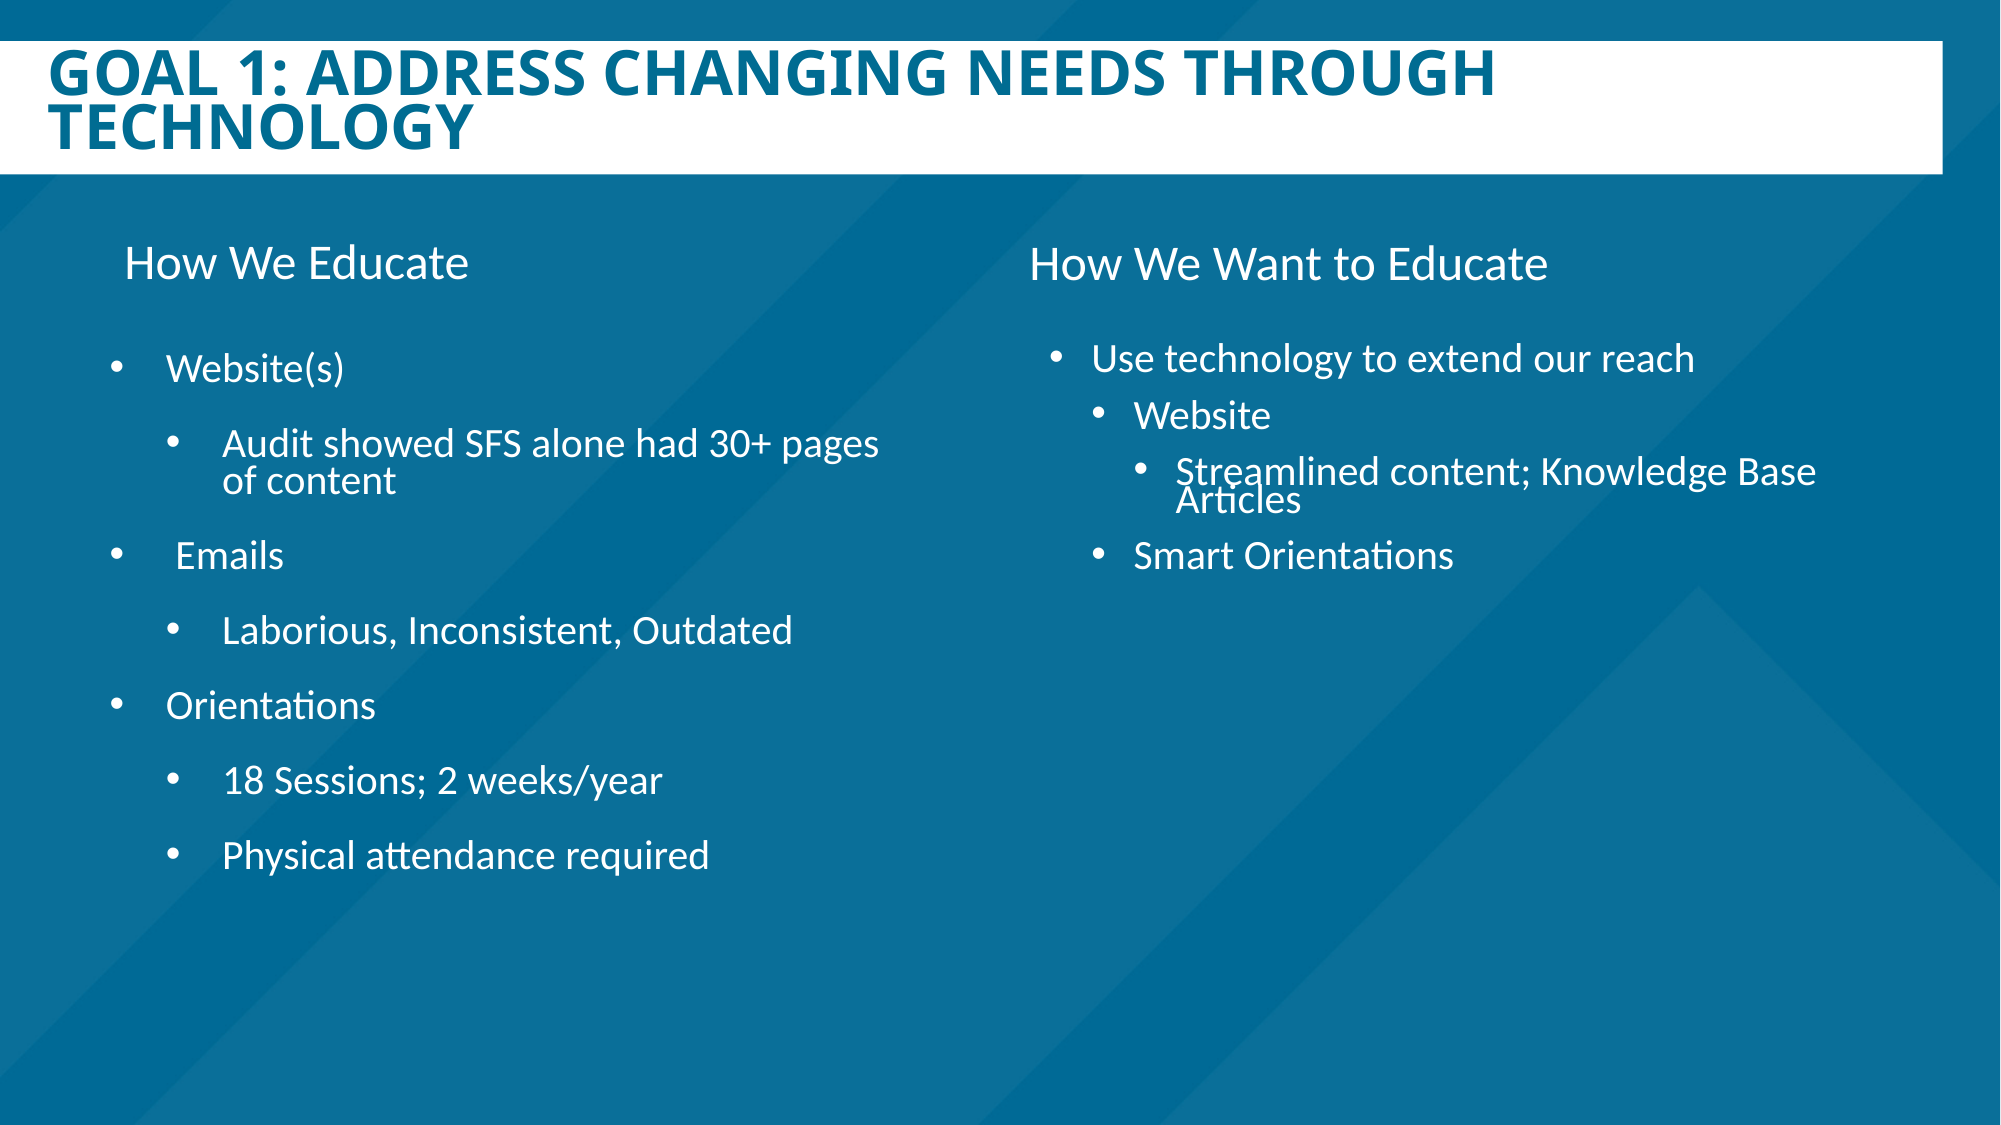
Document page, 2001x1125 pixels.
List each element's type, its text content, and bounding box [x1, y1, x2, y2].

text_box How We Want to Educate [1014, 223, 1800, 298]
text_box How We Educate [109, 221, 895, 297]
text_box Use technology to extend our reach Website Streamlined content; Knowledge Base Articles Smart Orientations [1049, 353, 1834, 1072]
list Website(s) Audit showed SFS alone had 30+ pages of content Emails Laborious, Inconsistent, Outdated Orientations 18 Sessions; 2 weeks/year Physical attendance required [109, 353, 895, 1071]
title Goal 1: Address Changing Needs through technology [0, 41, 1943, 175]
